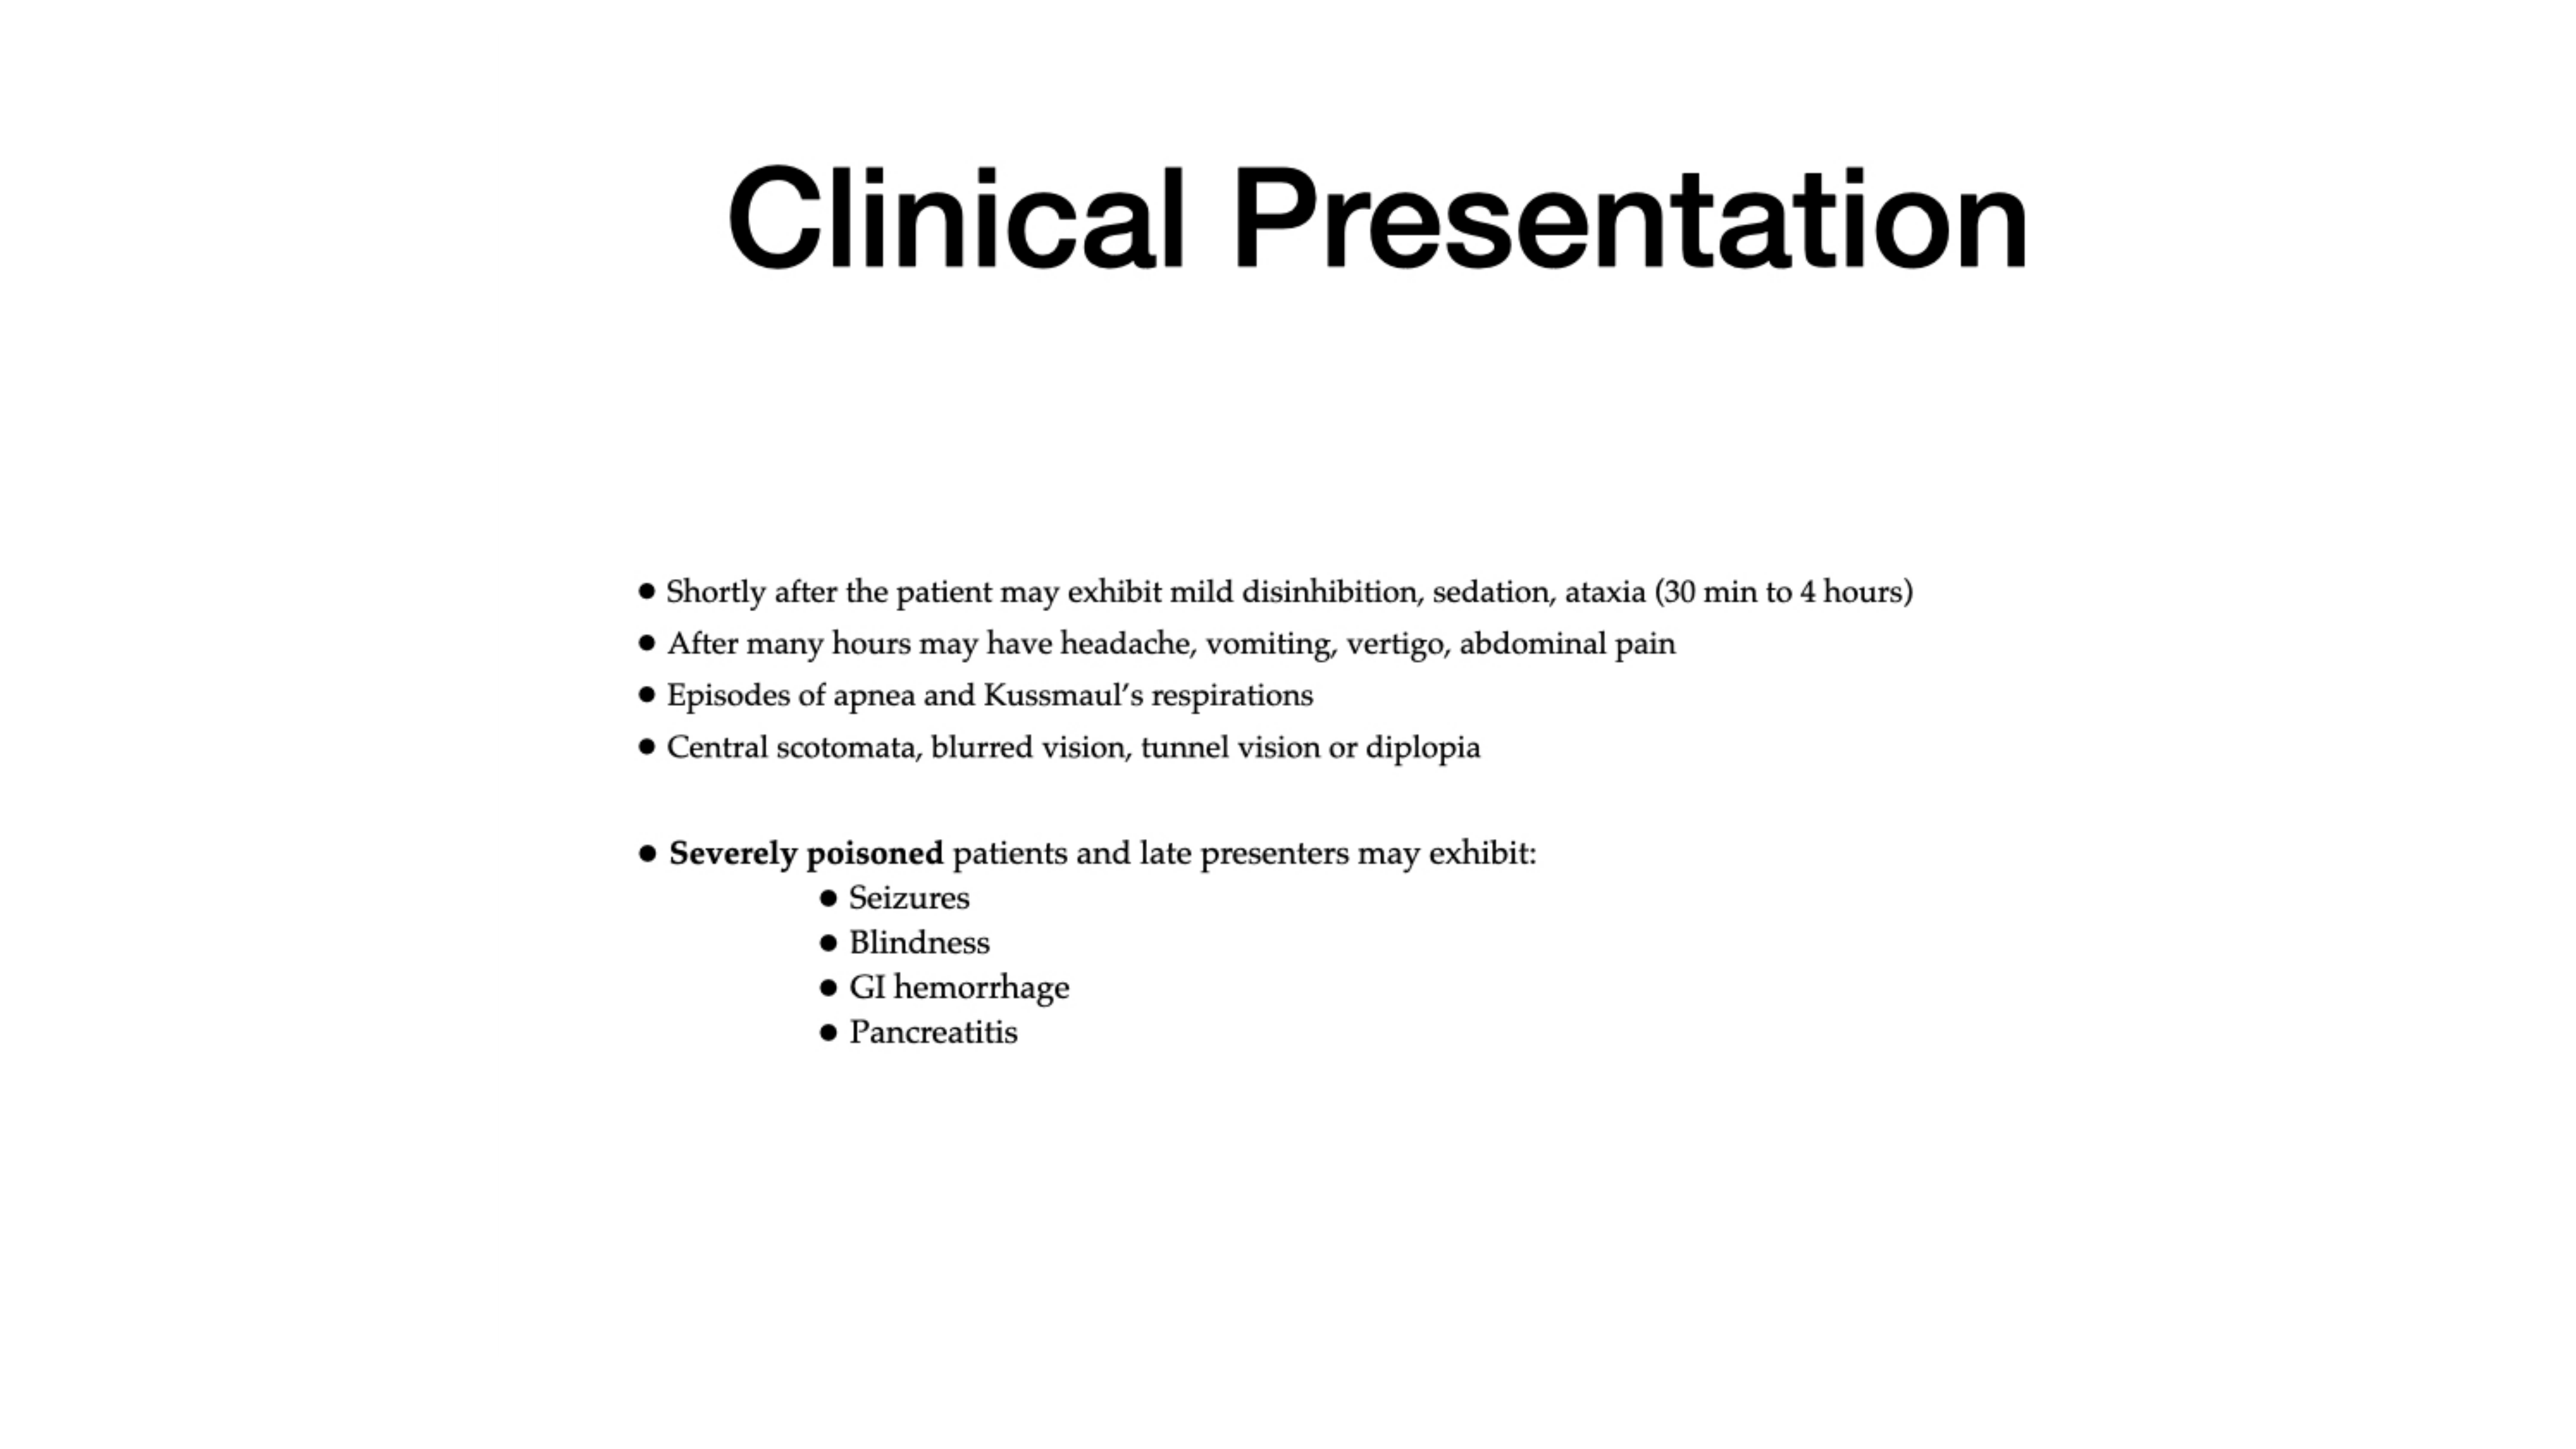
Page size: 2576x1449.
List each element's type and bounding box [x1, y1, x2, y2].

picture [498, 34, 2261, 1357]
